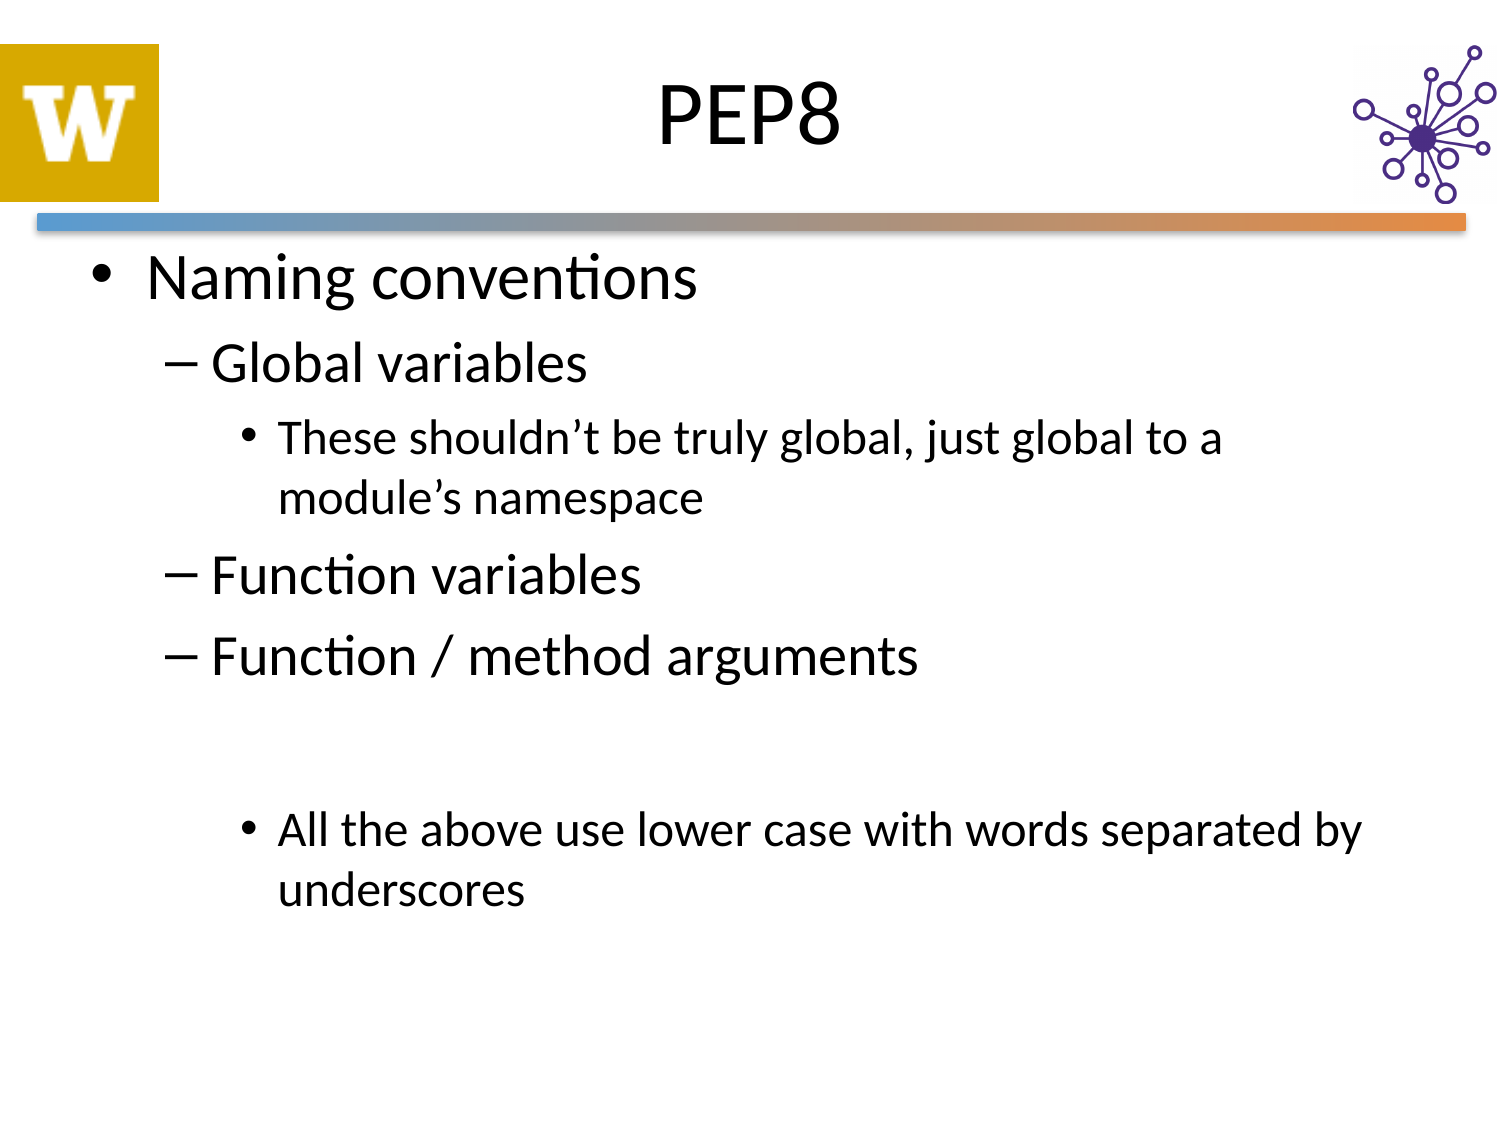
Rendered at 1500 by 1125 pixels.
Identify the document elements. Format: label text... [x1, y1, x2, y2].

title PEP8 [75, 45, 1425, 224]
list Naming conventions Global variables These shouldn’t be truly global, just global to a module’s namespace Function variables Function / method arguments All the above use lower case with words separated by underscores [75, 224, 1425, 975]
picture [1425, 45, 1497, 204]
picture [0, 44, 159, 202]
